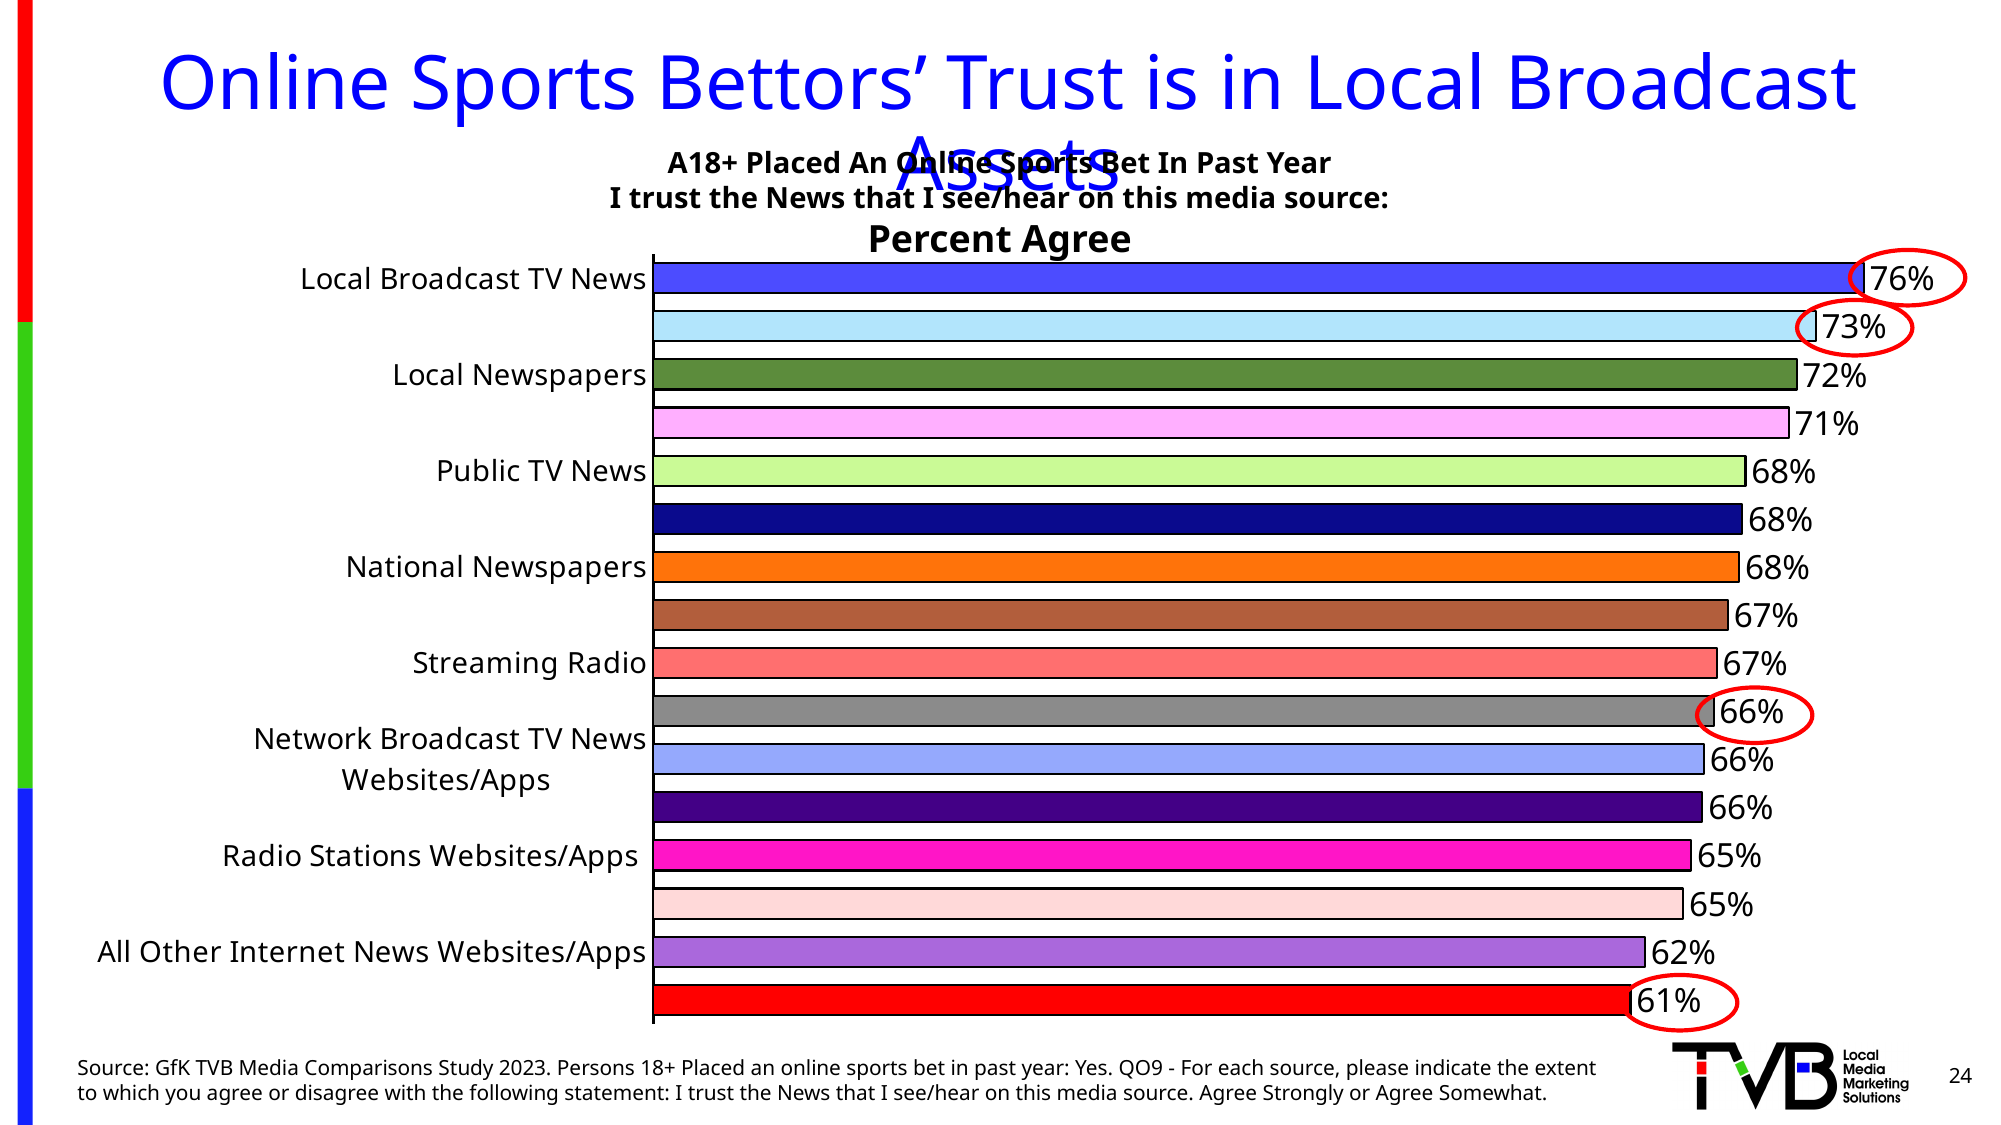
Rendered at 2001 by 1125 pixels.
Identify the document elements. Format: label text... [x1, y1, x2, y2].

slide_number 24 [1625, 1046, 1988, 1107]
chart [49, 237, 1988, 1026]
title Online Sports Bettors’ Trust is in Local Broadcast Assets [68, 37, 1950, 135]
text_box A18+ Placed An Online Sports Bet In Past Year I trust the News that I see/hear on this media source: Percent Agree [281, 137, 1719, 236]
picture [1672, 1042, 1909, 1046]
list Source: GfK TVB Media Comparisons Study 2023. Persons 18+ Placed an online sports bet in past year: Yes. QO9 - For each source, please indicate the extent to which you agree or disagree with the following statement: I trust the News that I see/hear on this media source. Agree Strongly or Agree Somewhat. [62, 1046, 1625, 1113]
